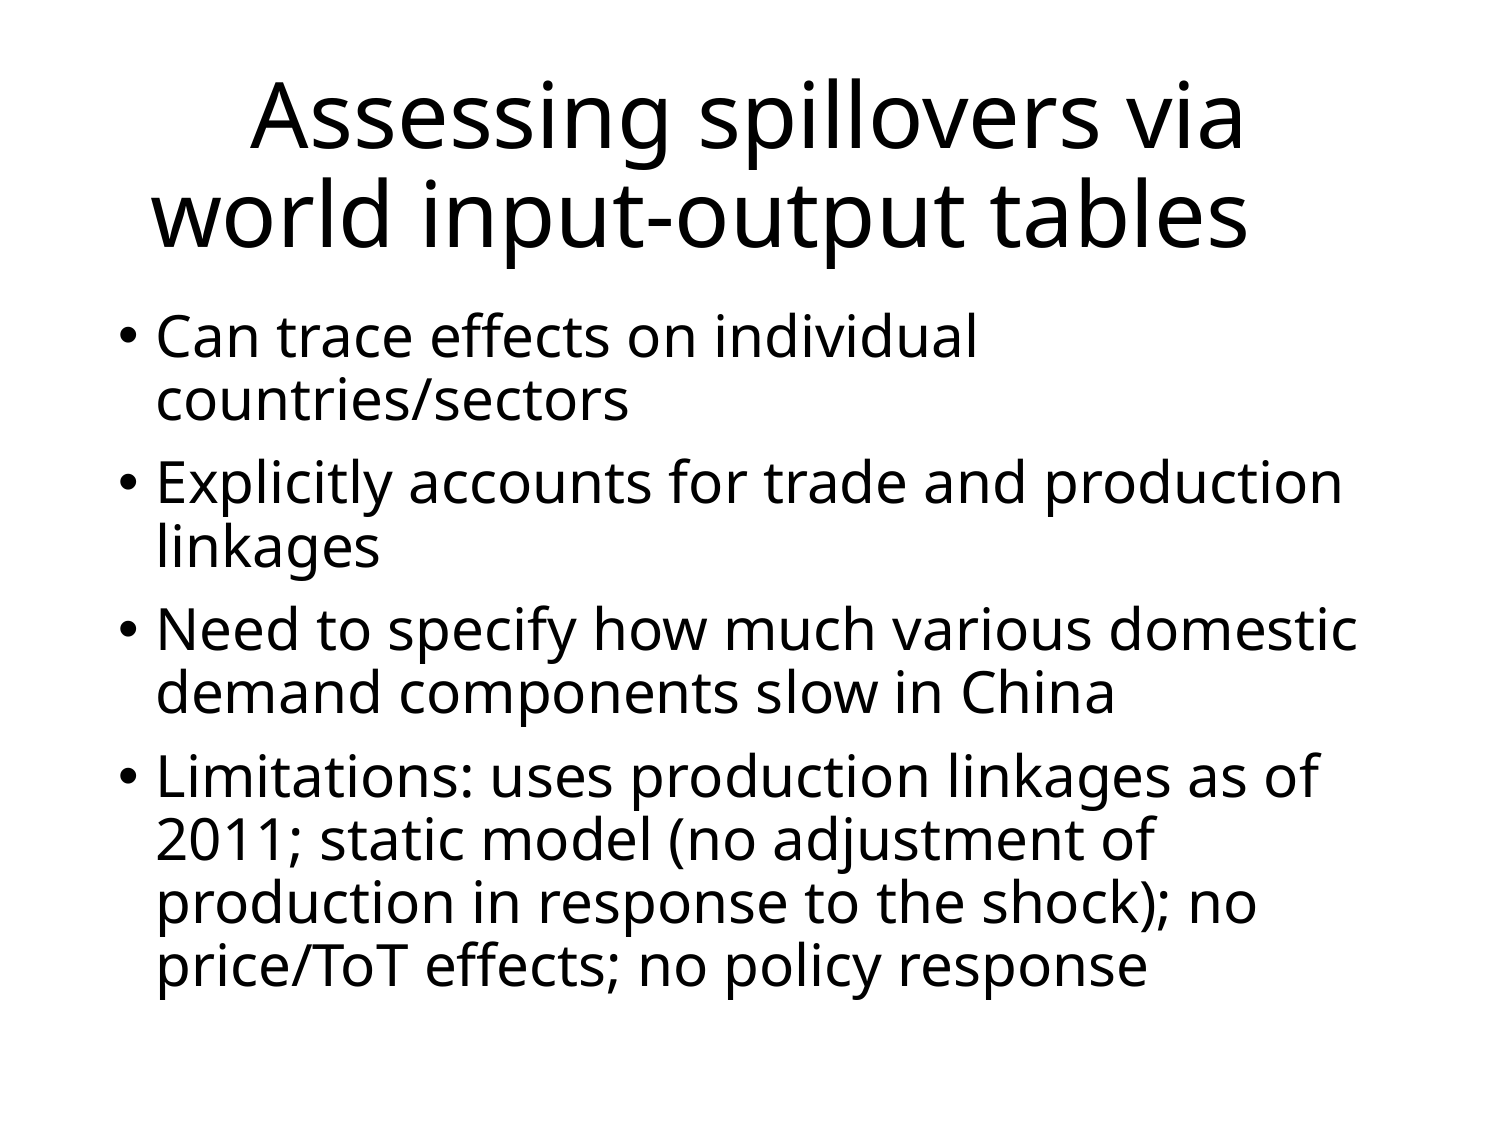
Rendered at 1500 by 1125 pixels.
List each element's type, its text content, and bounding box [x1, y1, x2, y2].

list Can trace effects on individual countries/sectors Explicitly accounts for trade and production linkages Need to specify how much various domestic demand components slow in China Limitations: uses production linkages as of 2011; static model (no adjustment of production in response to the shock); no price/ToT effects; no policy response [103, 299, 1397, 1014]
title Assessing spillovers via world input-output tables [103, 59, 1397, 278]
